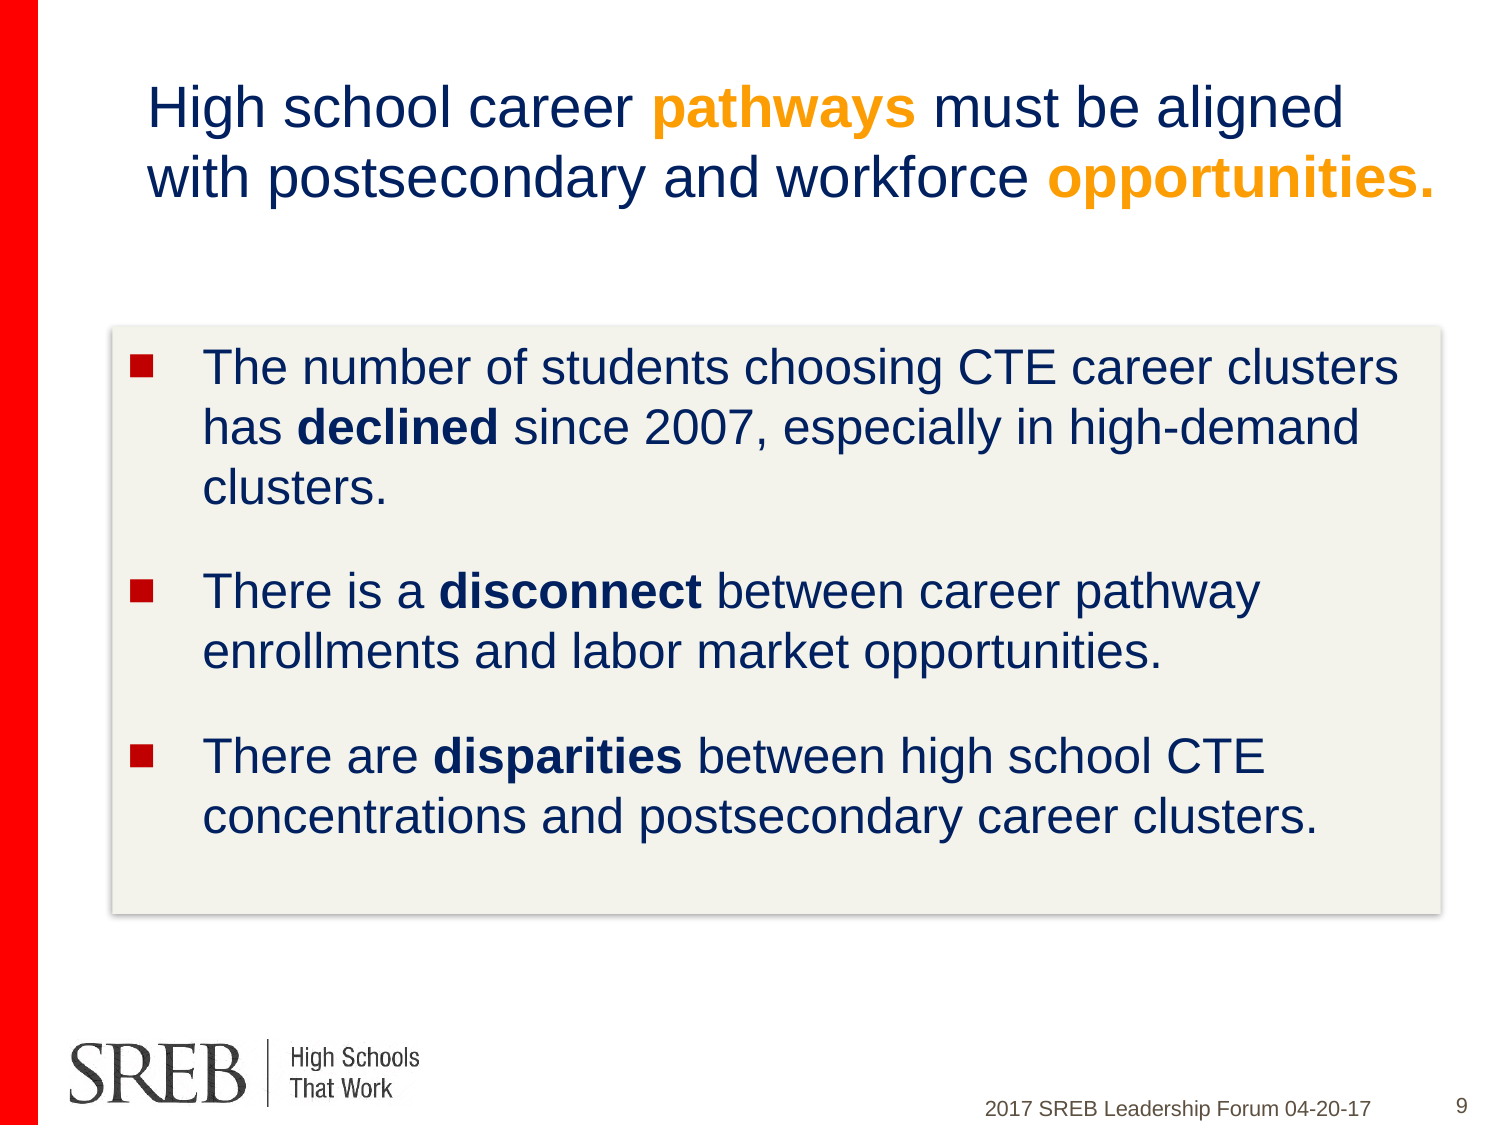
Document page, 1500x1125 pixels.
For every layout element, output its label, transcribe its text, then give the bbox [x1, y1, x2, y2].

footer 2017 SREB Leadership Forum 04-20-17 [870, 1073, 1387, 1125]
picture [0, 0, 1500, 1125]
slide_number 9 [1389, 1071, 1483, 1125]
list The number of students choosing CTE career clusters has declined since 2007, especially in high-demand clusters. There is a disconnect between career pathway enrollments and labor market opportunities. There are disparities between high school CTE concentrations and postsecondary career clusters. [111, 326, 1441, 915]
title High school career pathways must be aligned with postsecondary and workforce opportunities. [132, 45, 1483, 233]
